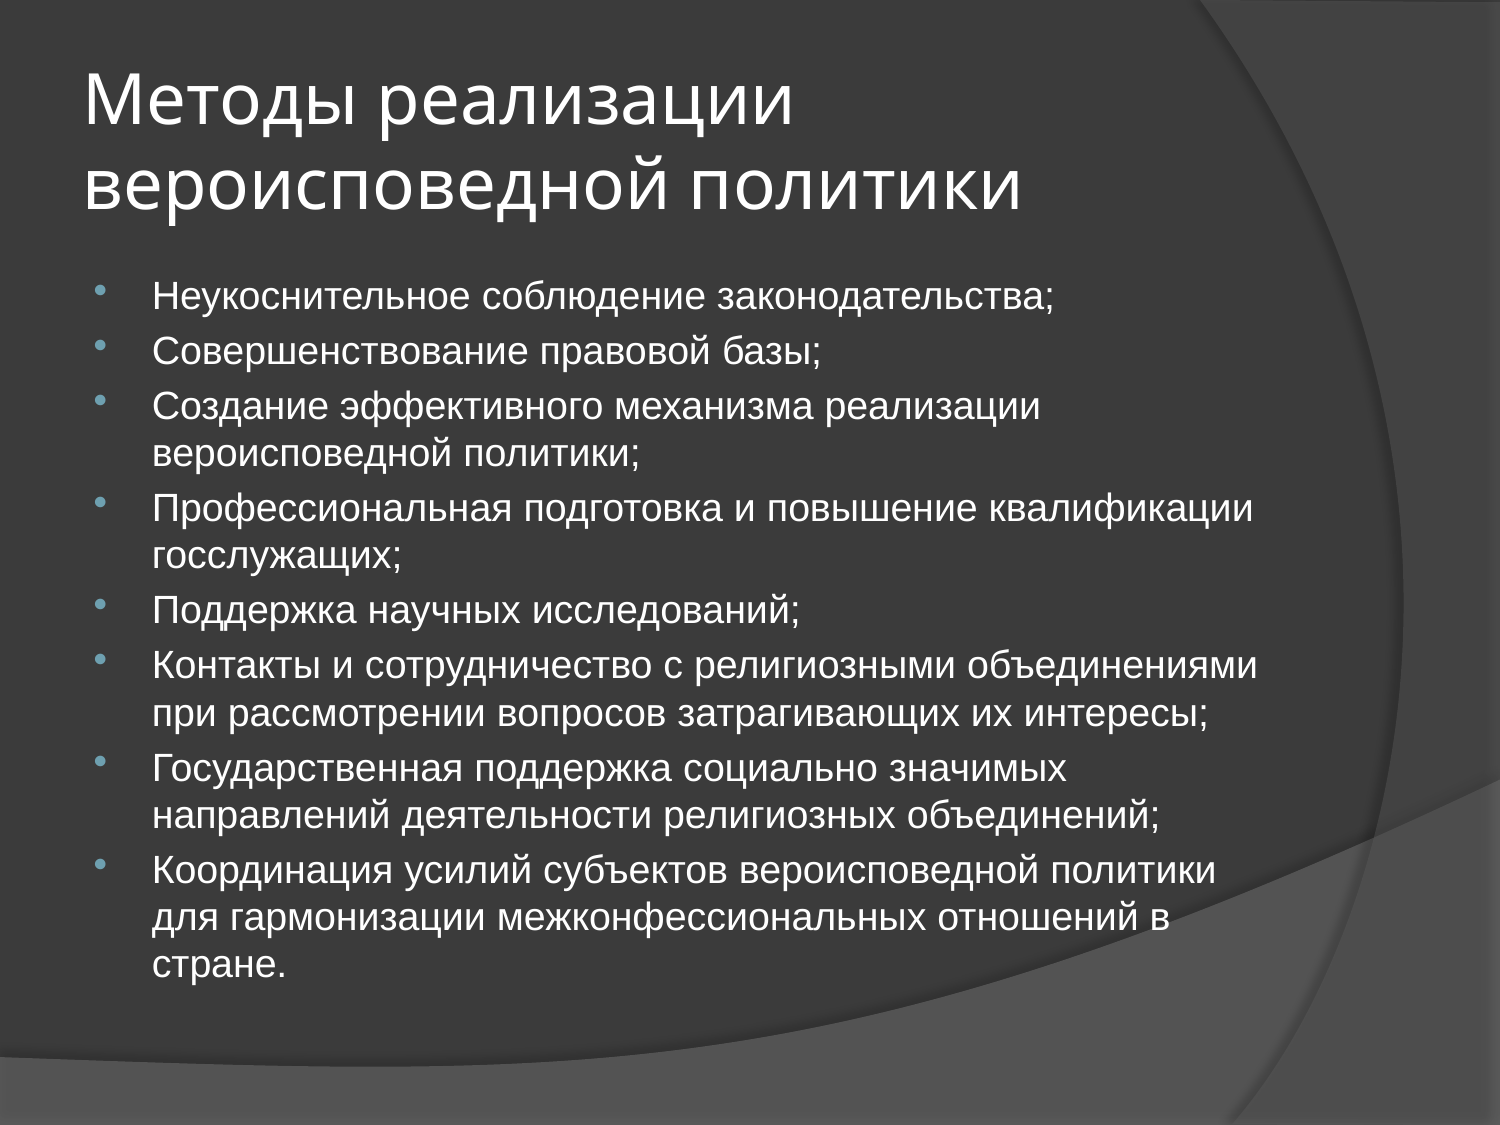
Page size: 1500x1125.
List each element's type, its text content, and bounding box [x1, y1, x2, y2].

title Методы реализации вероисповедной политики [75, 45, 1300, 233]
list Неукоснительное соблюдение законодательства; Совершенствование правовой базы; Создание эффективного механизма реализации вероисповедной политики; Профессиональная подготовка и повышение квалификации госслужащих; Поддержка научных исследований; Контакты и сотрудничество с религиозными объединениями при рассмотрении вопросов затрагивающих их интересы; Государственная поддержка социально значимых направлений деятельности религиозных объединений; Координация усилий субъектов вероисповедной политики для гармонизации межконфессиональных отношений в стране. [75, 262, 1300, 1005]
